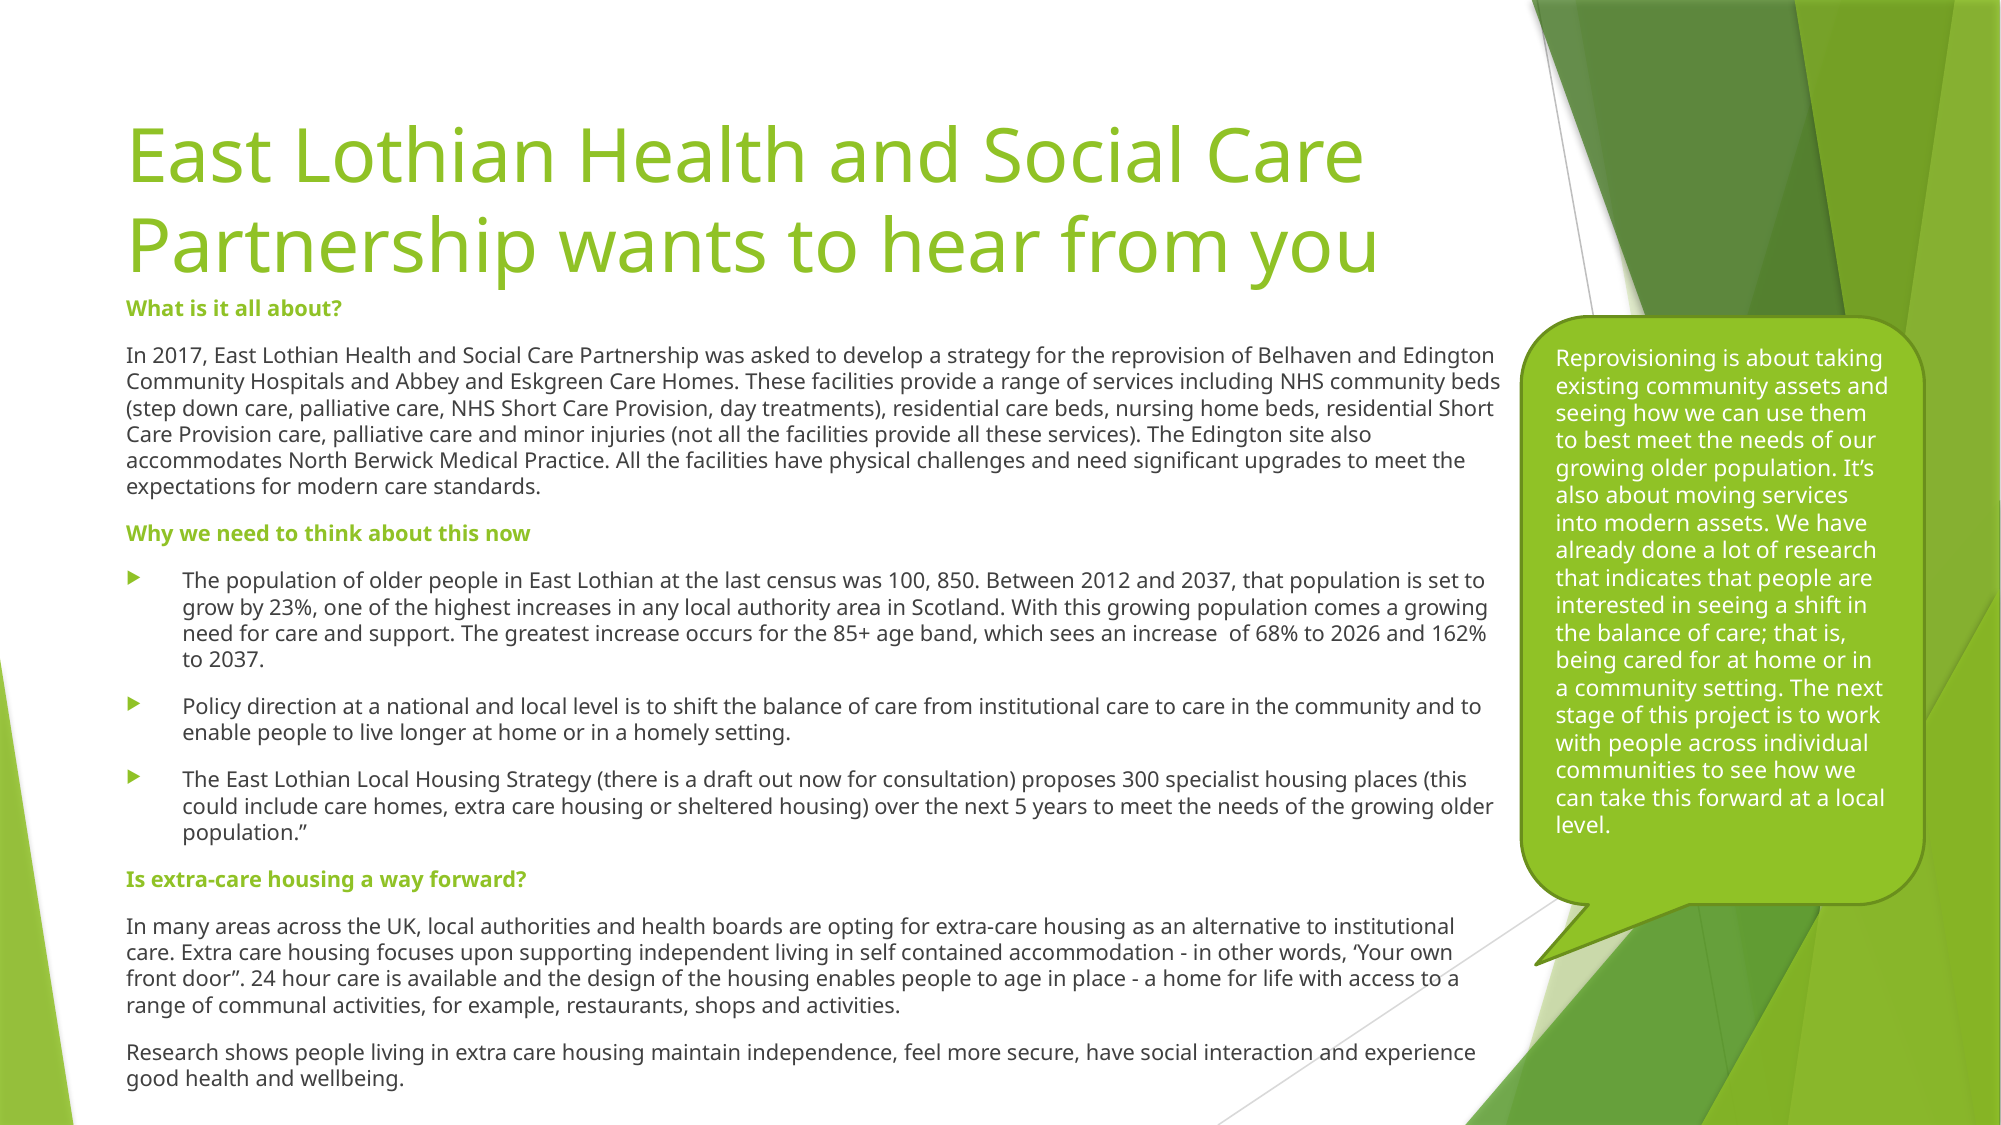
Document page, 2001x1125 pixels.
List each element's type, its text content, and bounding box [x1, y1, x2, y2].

list What is it all about? In 2017, East Lothian Health and Social Care Partnership was asked to develop a strategy for the reprovision of Belhaven and Edington Community Hospitals and Abbey and Eskgreen Care Homes. These facilities provide a range of services including NHS community beds (step down care, palliative care, NHS Short Care Provision, day treatments), residential care beds, nursing home beds, residential Short Care Provision care, palliative care and minor injuries (not all the facilities provide all these services). The Edington site also accommodates North Berwick Medical Practice. All the facilities have physical challenges and need significant upgrades to meet the expectations for modern care standards. Why we need to think about this now The population of older people in East Lothian at the last census was 100, 850. Between 2012 and 2037, that population is set to grow by 23%, one of the highest increases in any local authority area in Scotland. With this growing population comes a growing need for care and support. The greatest increase occurs for the 85+ age band, which sees an increase of 68% to 2026 and 162% to 2037. Policy direction at a national and local level is to shift the balance of care from institutional care to care in the community and to enable people to live longer at home or in a homely setting. The East Lothian Local Housing Strategy (there is a draft out now for consultation) proposes 300 specialist housing places (this could include care homes, extra care housing or sheltered housing) over the next 5 years to meet the needs of the growing older population.” Is extra-care housing a way forward? In many areas across the UK, local authorities and health boards are opting for extra-care housing as an alternative to institutional care. Extra care housing focuses upon supporting independent living in self contained accommodation - in other words, ‘Your own front door”. 24 hour care is available and the design of the housing enables people to age in place - a home for life with access to a range of communal activities, for example, restaurants, shops and activities. Research shows people living in extra care housing maintain independence, feel more secure, have social interaction and experience good health and wellbeing. [111, 287, 1522, 924]
text_box Reprovisioning is about taking existing community assets and seeing how we can use them to best meet the needs of our growing older population. It’s also about moving services into modern assets. We have already done a lot of research that indicates that people are interested in seeing a shift in the balance of care; that is, being cared for at home or in a community setting. The next stage of this project is to work with people across individual communities to see how we can take this forward at a local level. [1519, 315, 1926, 967]
title East Lothian Health and Social Care Partnership wants to hear from you [111, 99, 1522, 287]
